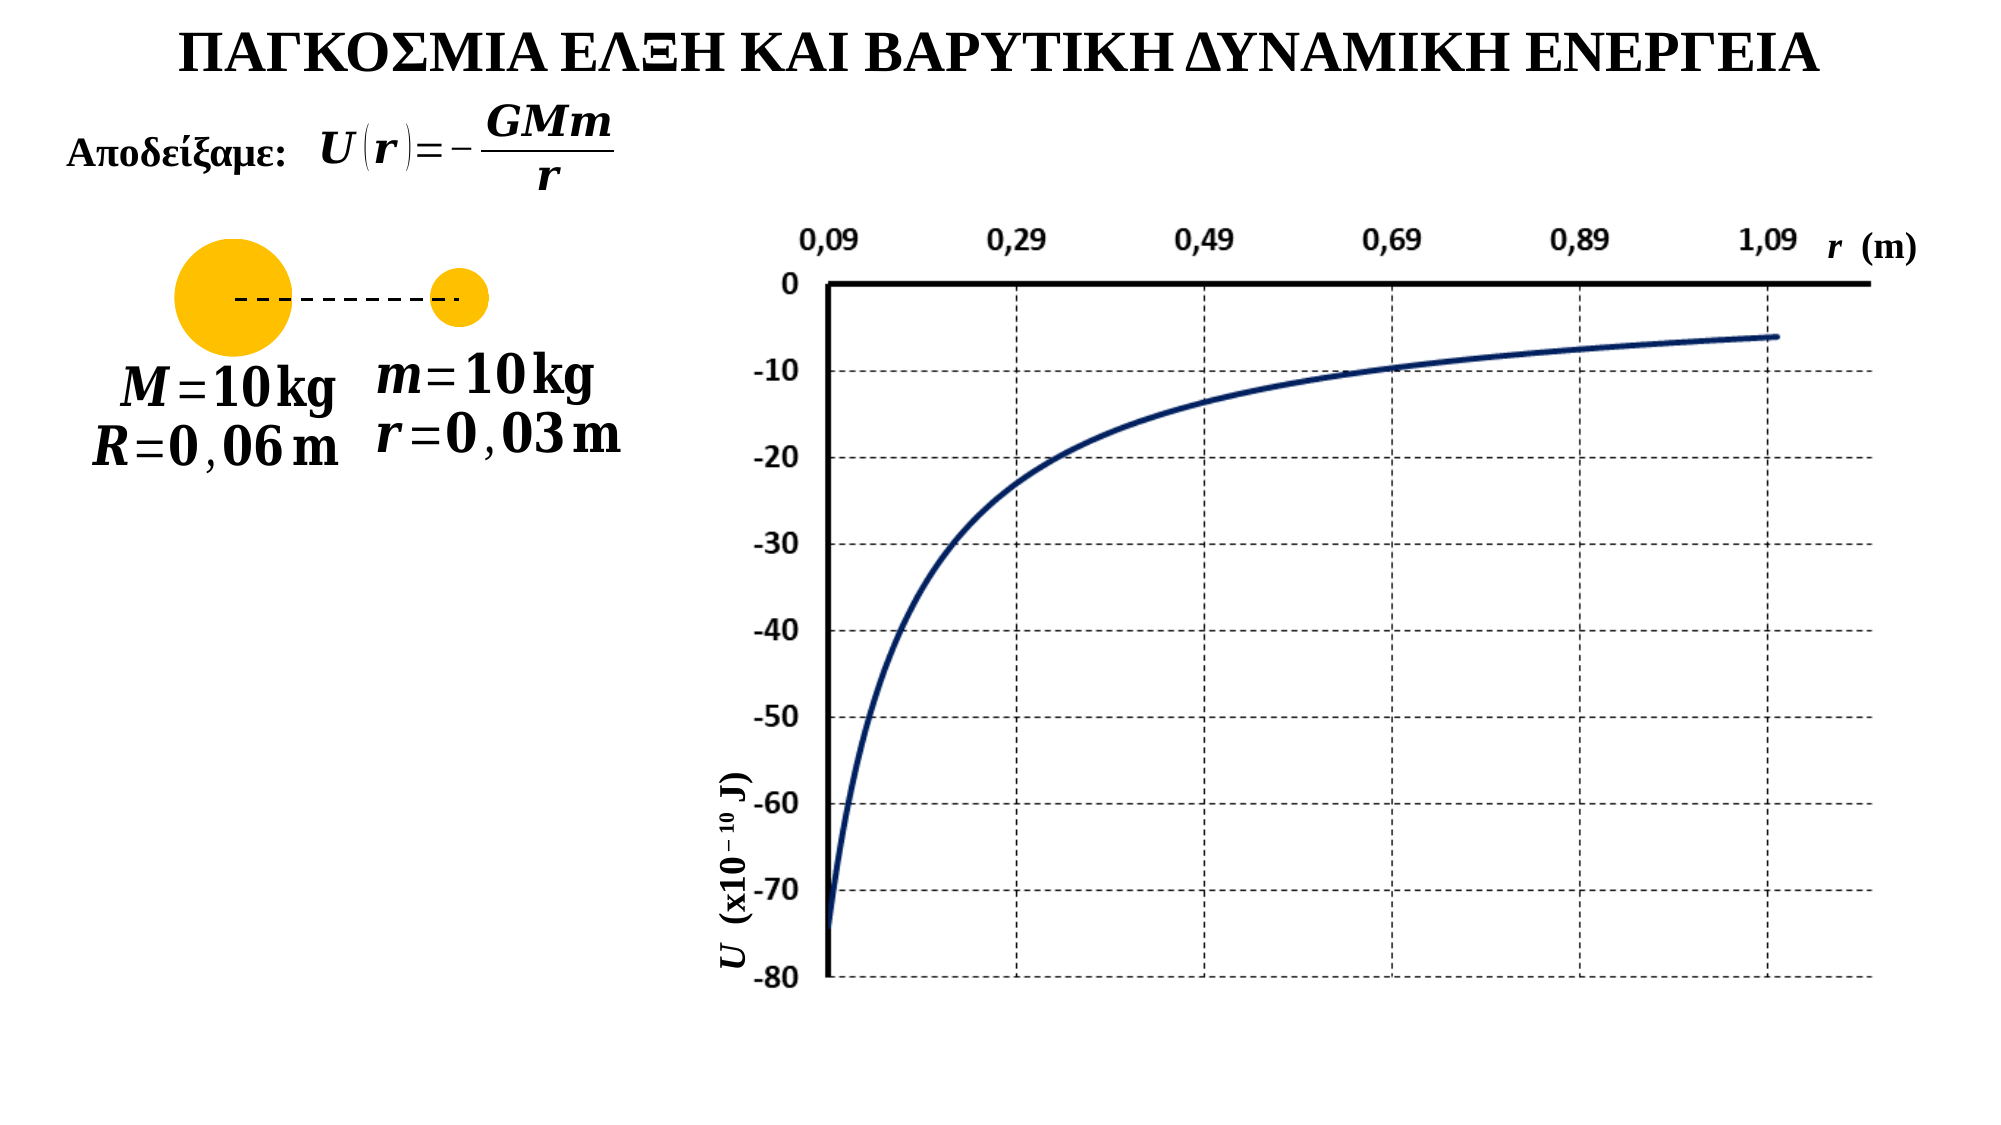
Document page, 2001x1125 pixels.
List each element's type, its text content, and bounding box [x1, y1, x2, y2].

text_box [700, 202, 1933, 1013]
text_box ΠΑΓΚΟΣΜΙΑ ΕΛΞΗ KAI ΒΑΡΥΤΙΚΗ ΔΥΝΑΜΙΚΗ ΕΝΕΡΓΕΙΑ [137, 12, 1863, 93]
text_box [374, 268, 624, 466]
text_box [51, 99, 618, 202]
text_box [90, 238, 340, 479]
